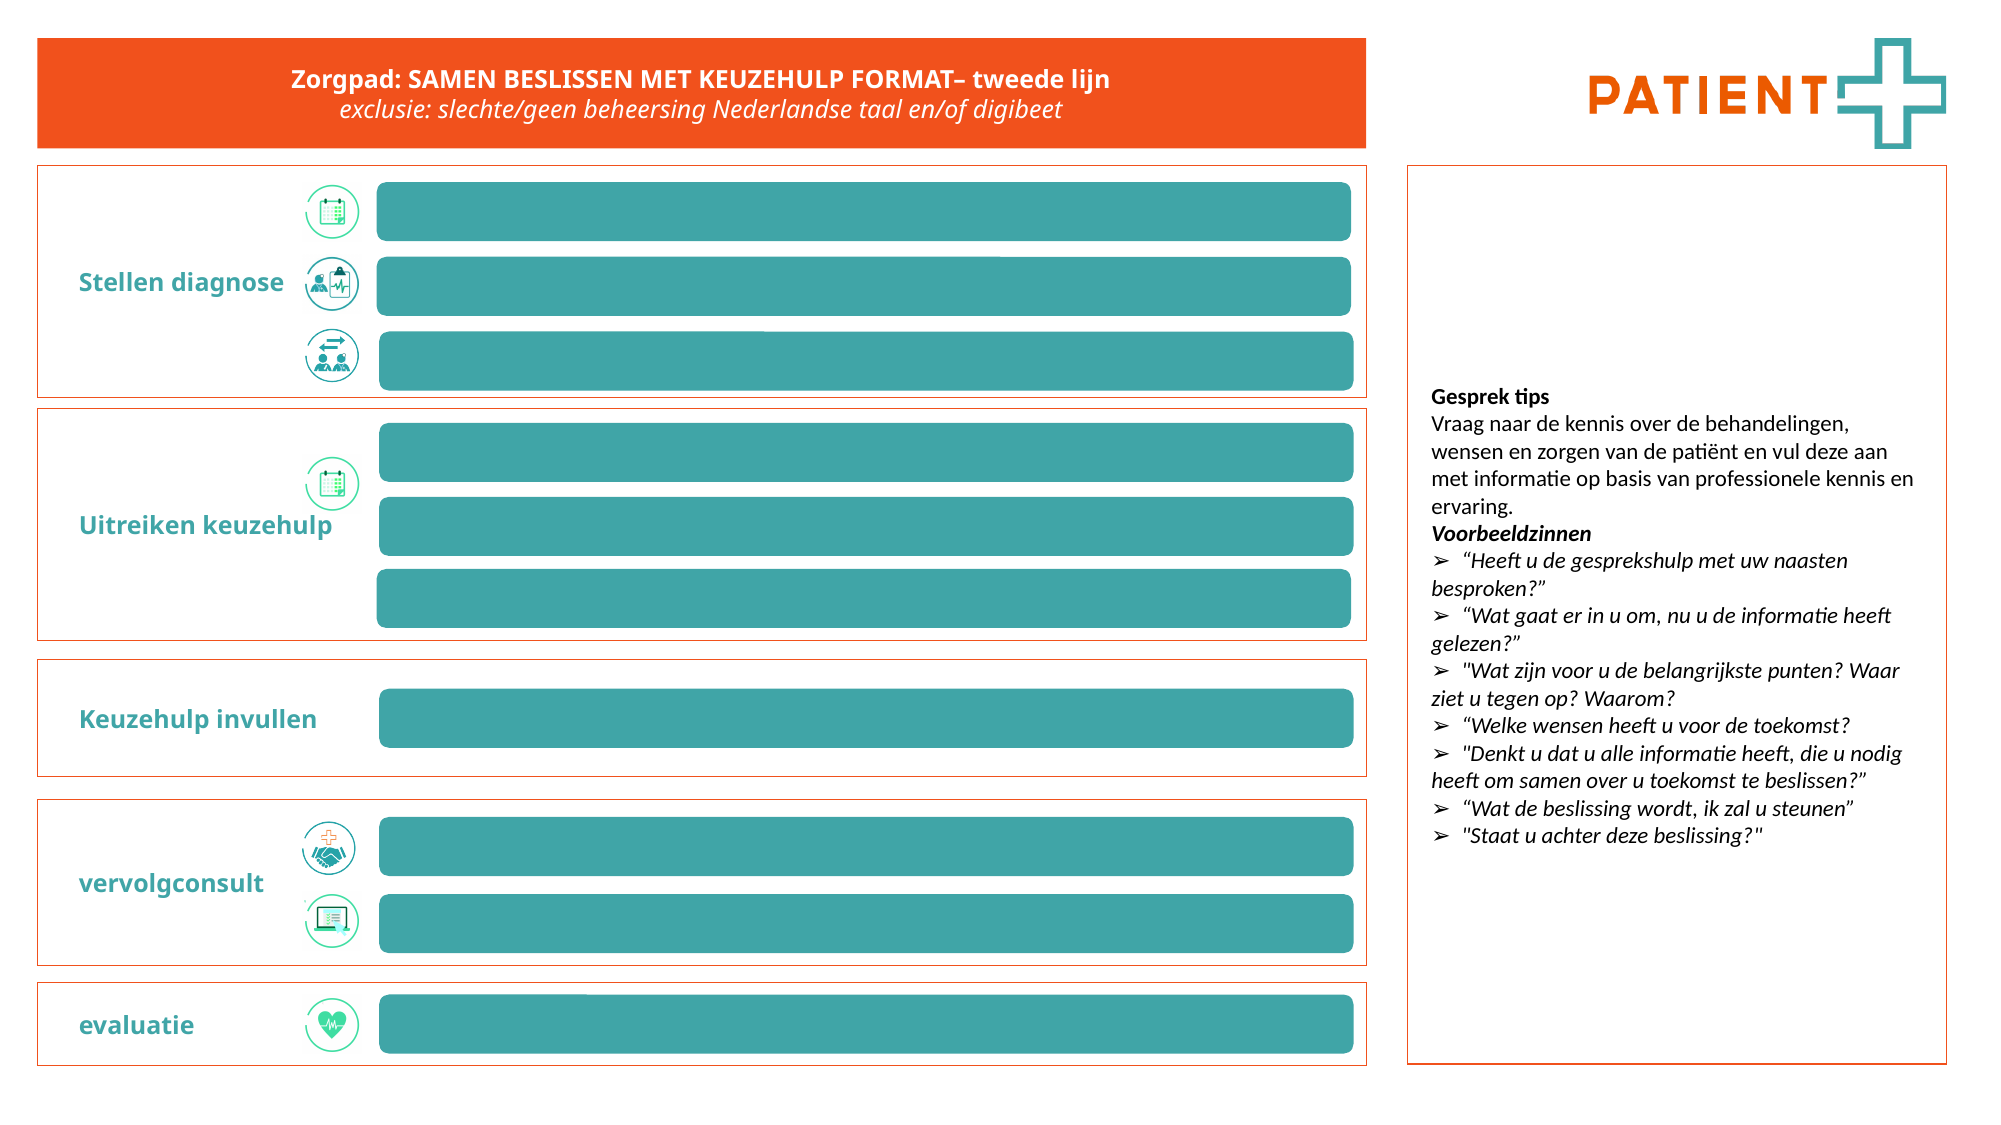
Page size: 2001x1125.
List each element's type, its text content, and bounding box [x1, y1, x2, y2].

text_box evaluatie [37, 982, 1367, 1066]
text_box [378, 688, 1355, 749]
picture [302, 891, 362, 951]
text_box Zorgpad: SAMEN BESLISSEN MET KEUZEHULP FORMAT– tweede lijn exclusie: slechte/geen beheersing Nederlandse taal en/of digibeet [37, 37, 1367, 149]
picture [302, 326, 362, 386]
text_box Keuzehulp invullen [37, 659, 1367, 777]
text_box [378, 816, 1355, 877]
text_box Gesprek tips Vraag naar de kennis over de behandelingen, wensen en zorgen van de patiënt en vul deze aan met informatie op basis van professionele kennis en ervaring. Voorbeeldzinnen ➢ “Heeft u de gesprekshulp met uw naasten besproken?” ➢ “Wat gaat er in u om, nu u de informatie heeft gelezen?” ➢ "Wat zijn voor u de belangrijkste punten? Waar ziet u tegen op? Waarom? ➢ “Welke wensen heeft u voor de toekomst? ➢ "Denkt u dat u alle informatie heeft, die u nodig heeft om samen over u toekomst te beslissen?” ➢ “Wat de beslissing wordt, ik zal u steunen” ➢ "Staat u achter deze beslissing?" [1407, 165, 1947, 1065]
picture [302, 994, 362, 1054]
text_box [378, 422, 1355, 483]
picture [302, 182, 362, 242]
picture [302, 254, 362, 314]
text_box [378, 496, 1355, 557]
text_box [376, 568, 1352, 629]
text_box Stellen diagnose [37, 165, 1367, 398]
picture [299, 817, 359, 878]
text_box [378, 993, 1355, 1055]
text_box [378, 893, 1355, 954]
picture [1589, 37, 1947, 149]
text_box Uitreiken keuzehulp [37, 408, 1367, 641]
text_box vervolgconsult [37, 799, 1367, 966]
picture [302, 454, 362, 514]
